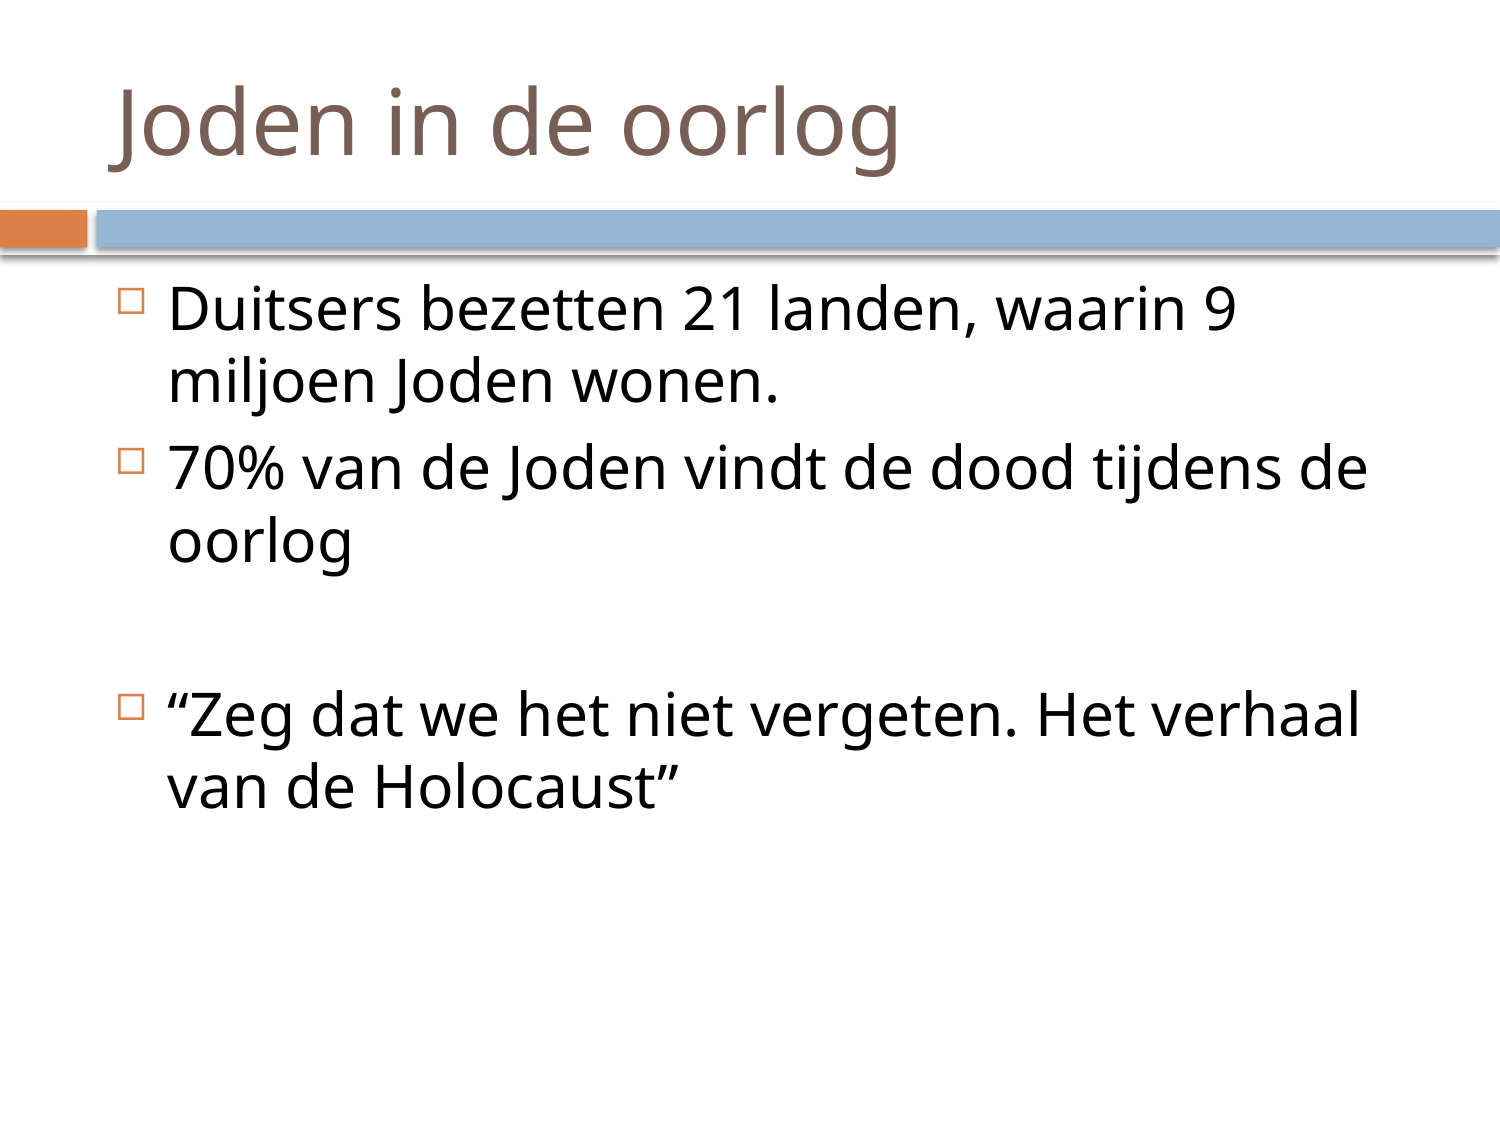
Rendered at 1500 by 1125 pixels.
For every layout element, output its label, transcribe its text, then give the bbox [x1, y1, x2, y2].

list Duitsers bezetten 21 landen, waarin 9 miljoen Joden wonen. 70% van de Joden vindt de dood tijdens de oorlog “Zeg dat we het niet vergeten. Het verhaal van de Holocaust” [100, 262, 1438, 1000]
title Joden in de oorlog [100, 37, 1438, 200]
